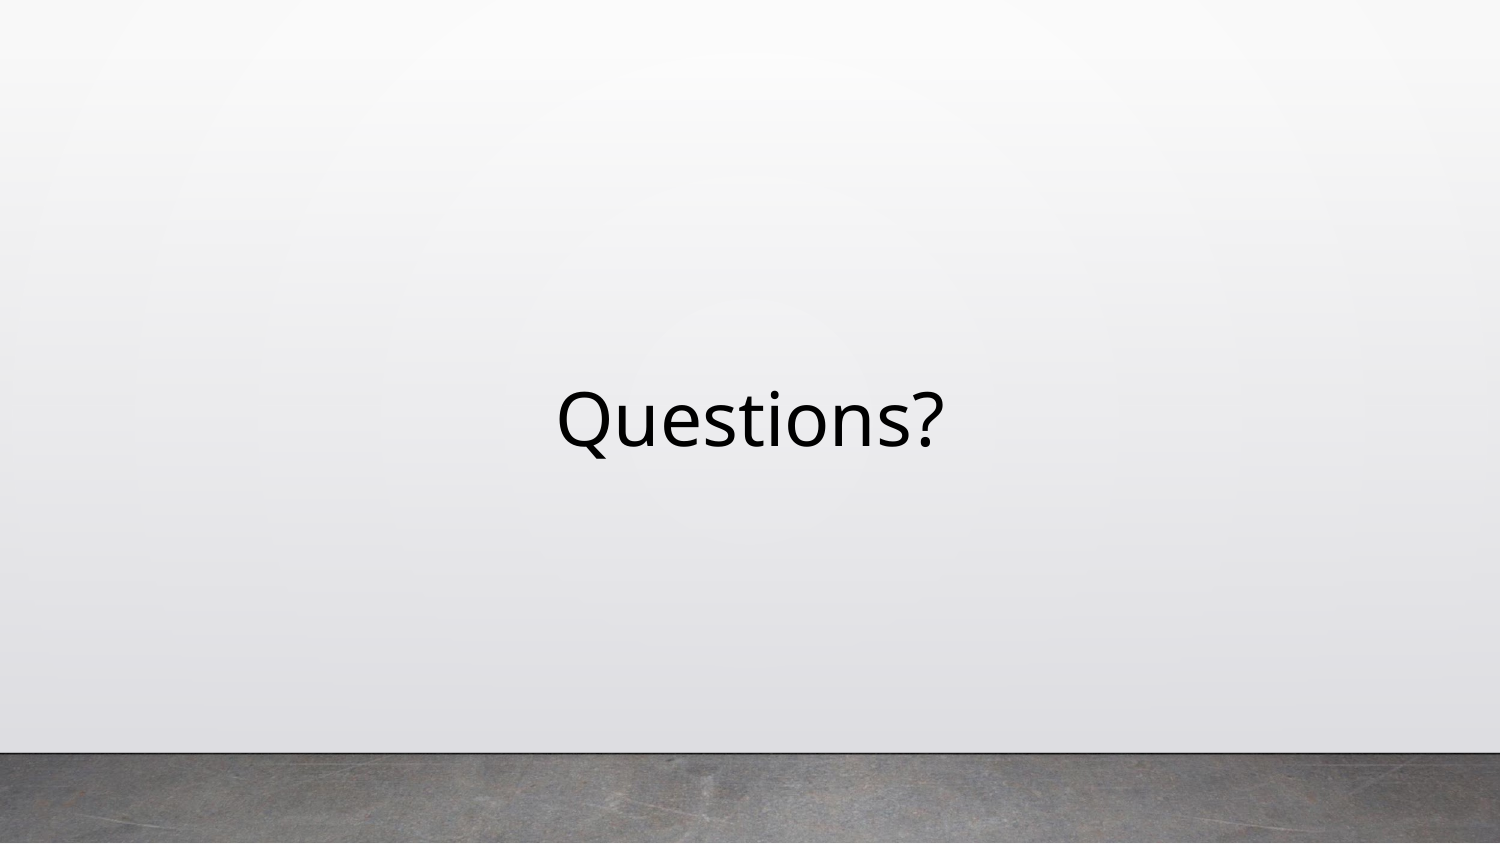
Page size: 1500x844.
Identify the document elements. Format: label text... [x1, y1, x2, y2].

title Questions? [51, 352, 1449, 491]
picture [0, 753, 1500, 843]
